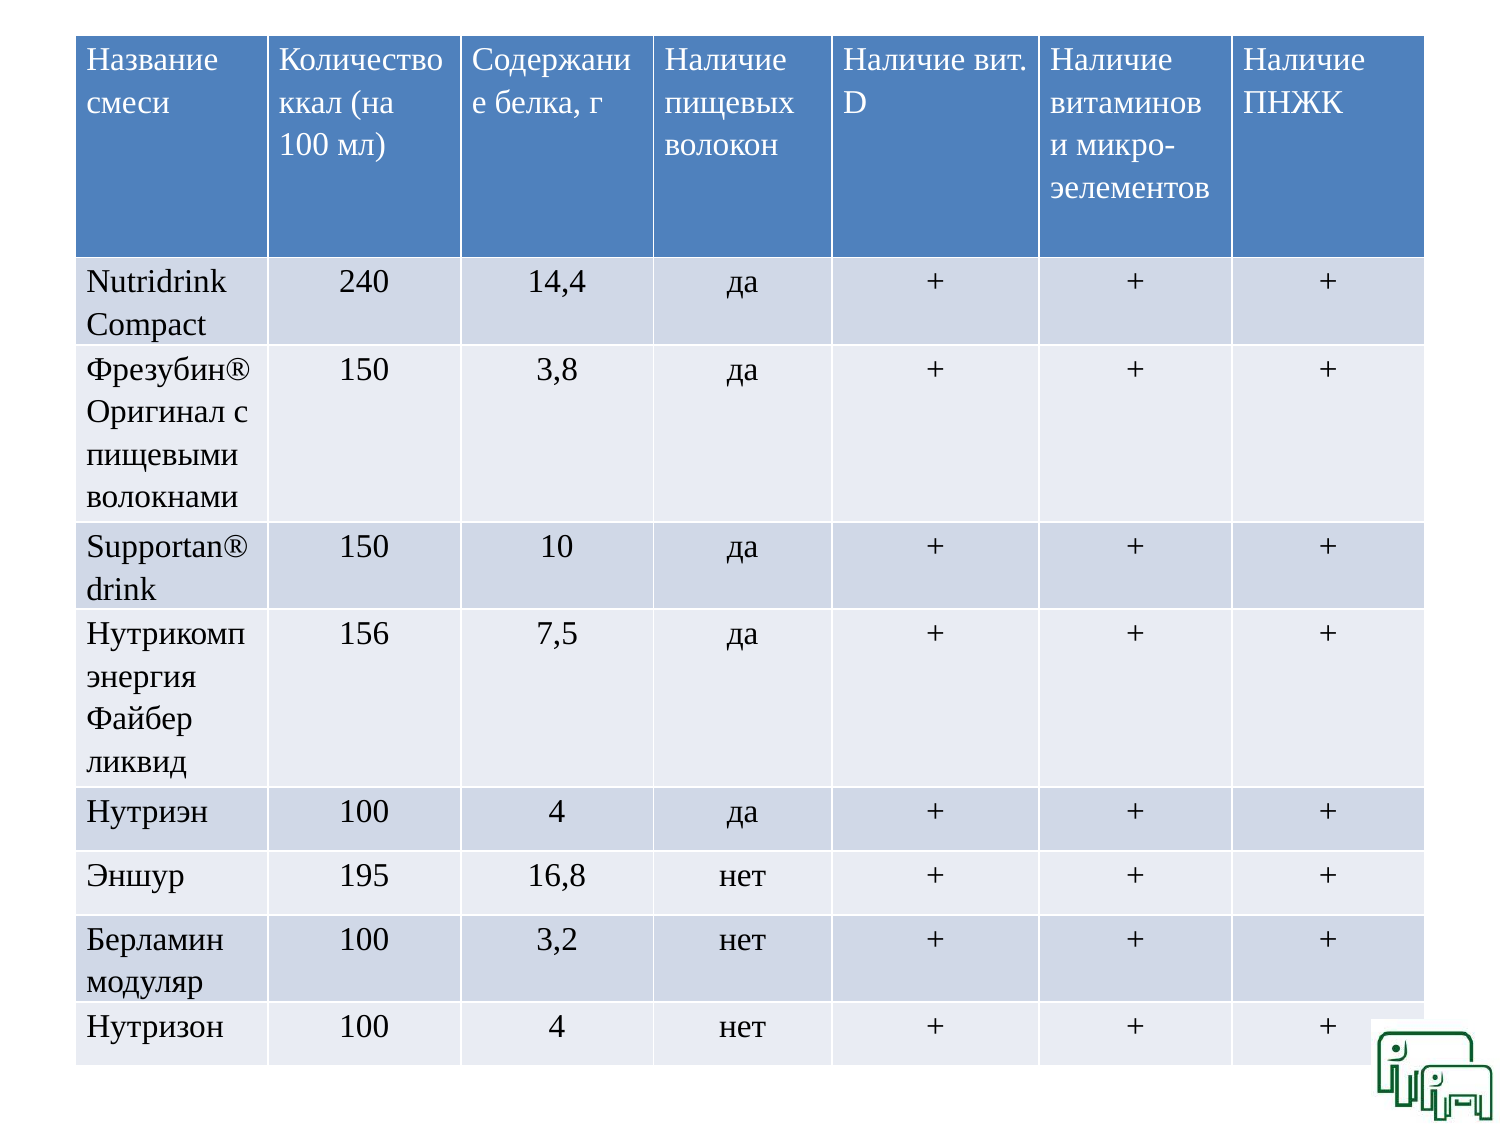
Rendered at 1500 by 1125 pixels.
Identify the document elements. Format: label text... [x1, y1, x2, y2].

table_cell 240 [269, 258, 460, 344]
picture [1370, 1019, 1500, 1125]
table_cell да [654, 523, 831, 608]
table_header Количество ккал (на 100 мл) [269, 36, 460, 257]
table_cell + [833, 916, 1038, 1001]
table_cell 7,5 [462, 610, 653, 786]
table_cell + [833, 523, 1038, 608]
table_cell Фрезубин® Оригинал с пищевыми волокнами [76, 346, 267, 521]
table_cell 4 [462, 788, 653, 850]
table_cell + [1040, 788, 1231, 850]
table_header Название смеси [76, 36, 267, 257]
table_header Наличие пищевых волокон [654, 36, 831, 257]
table_cell + [833, 788, 1038, 850]
table_cell 4 [462, 1003, 653, 1065]
table_cell + [1233, 258, 1424, 344]
table_cell 195 [269, 852, 460, 914]
table_cell Берламин модуляр [76, 916, 267, 1001]
table_cell 150 [269, 346, 460, 521]
table_cell да [654, 346, 831, 521]
table_cell Нутрикомп энергия Файбер ликвид [76, 610, 267, 786]
table_header Содержание белка, г [462, 36, 653, 257]
table_cell + [833, 258, 1038, 344]
table_cell Supportan® drink [76, 523, 267, 608]
table_cell нет [654, 1003, 831, 1065]
table_cell 100 [269, 916, 460, 1001]
table_cell + [1040, 1003, 1231, 1065]
table_cell + [833, 610, 1038, 786]
table_cell + [1233, 346, 1424, 521]
table_cell + [833, 346, 1038, 521]
table_cell нет [654, 916, 831, 1001]
table_cell + [1233, 916, 1424, 1001]
table_cell Нутриэн [76, 788, 267, 850]
table_cell + [833, 852, 1038, 914]
table_header Наличие витаминов и микро- эелементов [1040, 36, 1231, 257]
table_cell + [1040, 852, 1231, 914]
table_cell 100 [269, 1003, 460, 1065]
table_cell 14,4 [462, 258, 653, 344]
table_cell Нутризон [76, 1003, 267, 1065]
table_cell + [1040, 916, 1231, 1001]
table_header Наличие ПНЖК [1233, 36, 1424, 257]
table_cell 10 [462, 523, 653, 608]
table_cell 156 [269, 610, 460, 786]
table_cell 100 [269, 788, 460, 850]
table_cell + [1040, 346, 1231, 521]
table_cell 3,8 [462, 346, 653, 521]
table_cell + [1040, 523, 1231, 608]
table_cell 150 [269, 523, 460, 608]
table_cell + [1040, 258, 1231, 344]
table_header Наличие вит. D [833, 36, 1038, 257]
table_cell да [654, 258, 831, 344]
table_cell Эншур [76, 852, 267, 914]
table_cell + [1233, 788, 1424, 850]
table_cell да [654, 788, 831, 850]
table_cell + [1233, 852, 1424, 914]
table_cell + [1233, 1003, 1424, 1065]
table_cell нет [654, 852, 831, 914]
table_cell + [1233, 610, 1424, 786]
table_cell + [1040, 610, 1231, 786]
table_cell 16,8 [462, 852, 653, 914]
table_cell да [654, 610, 831, 786]
table_cell Nutridrink Compact [76, 258, 267, 344]
table_cell 3,2 [462, 916, 653, 1001]
table_cell + [1233, 523, 1424, 608]
table_cell + [833, 1003, 1038, 1065]
